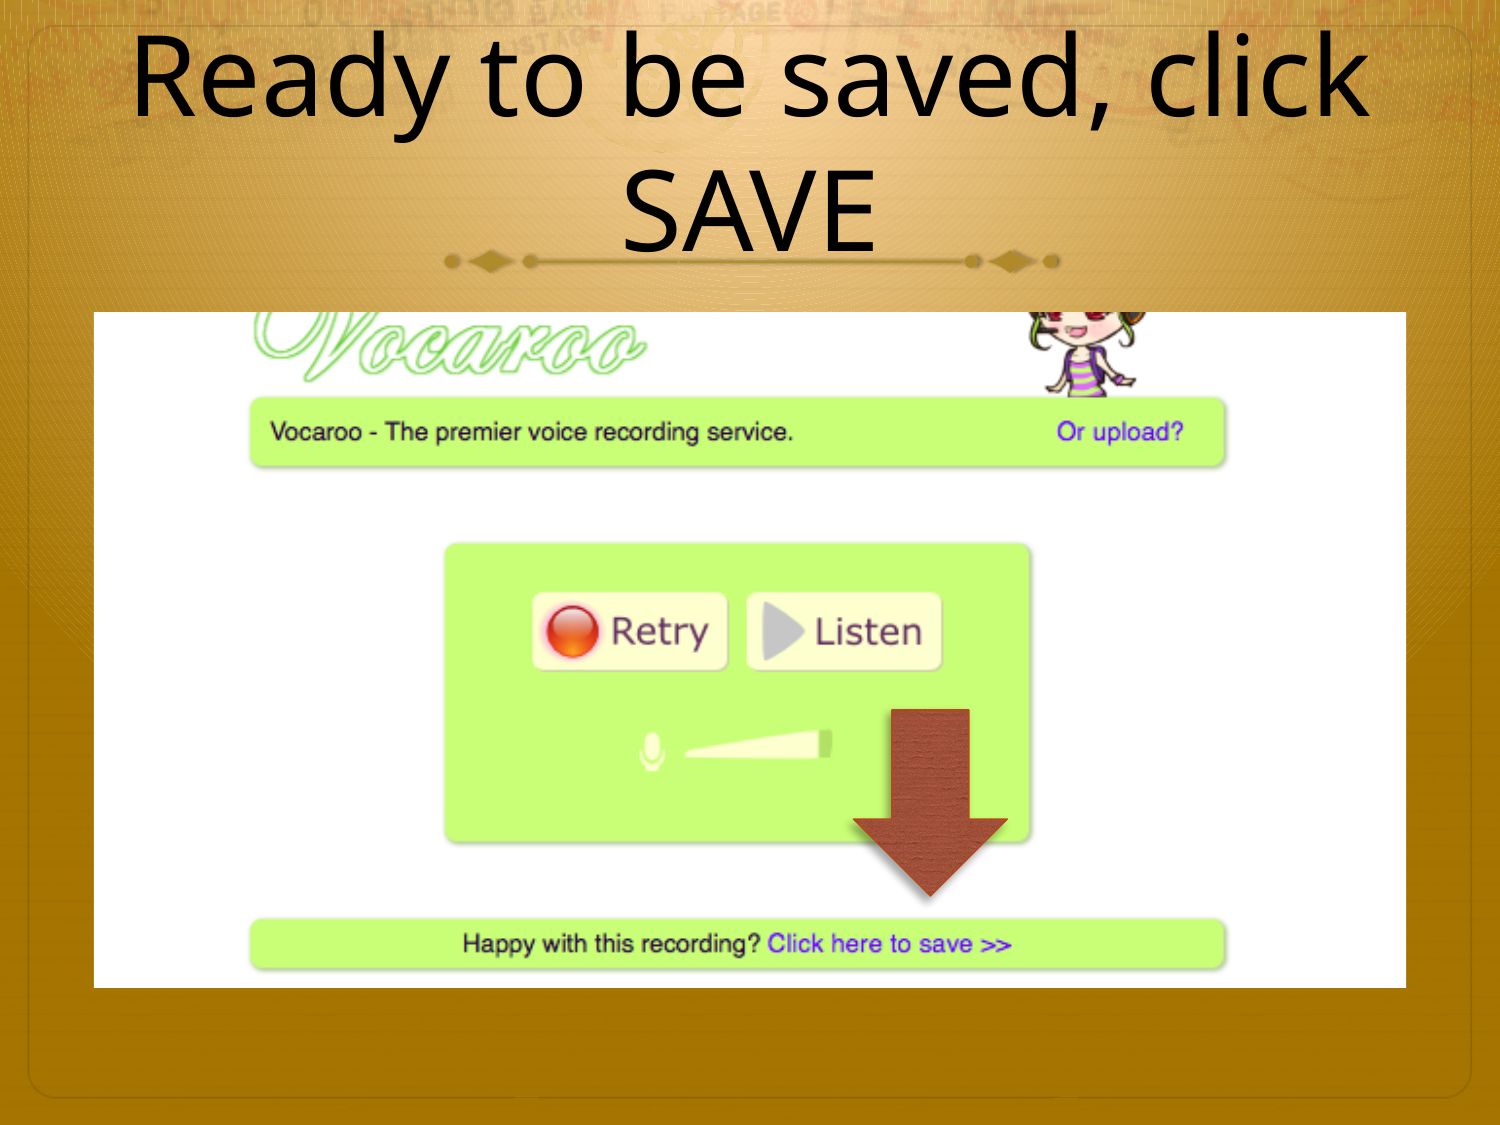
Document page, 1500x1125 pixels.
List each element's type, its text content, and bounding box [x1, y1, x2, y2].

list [93, 312, 1407, 988]
title Ready to be saved, click SAVE [93, 45, 1407, 233]
picture [0, 0, 1500, 1125]
